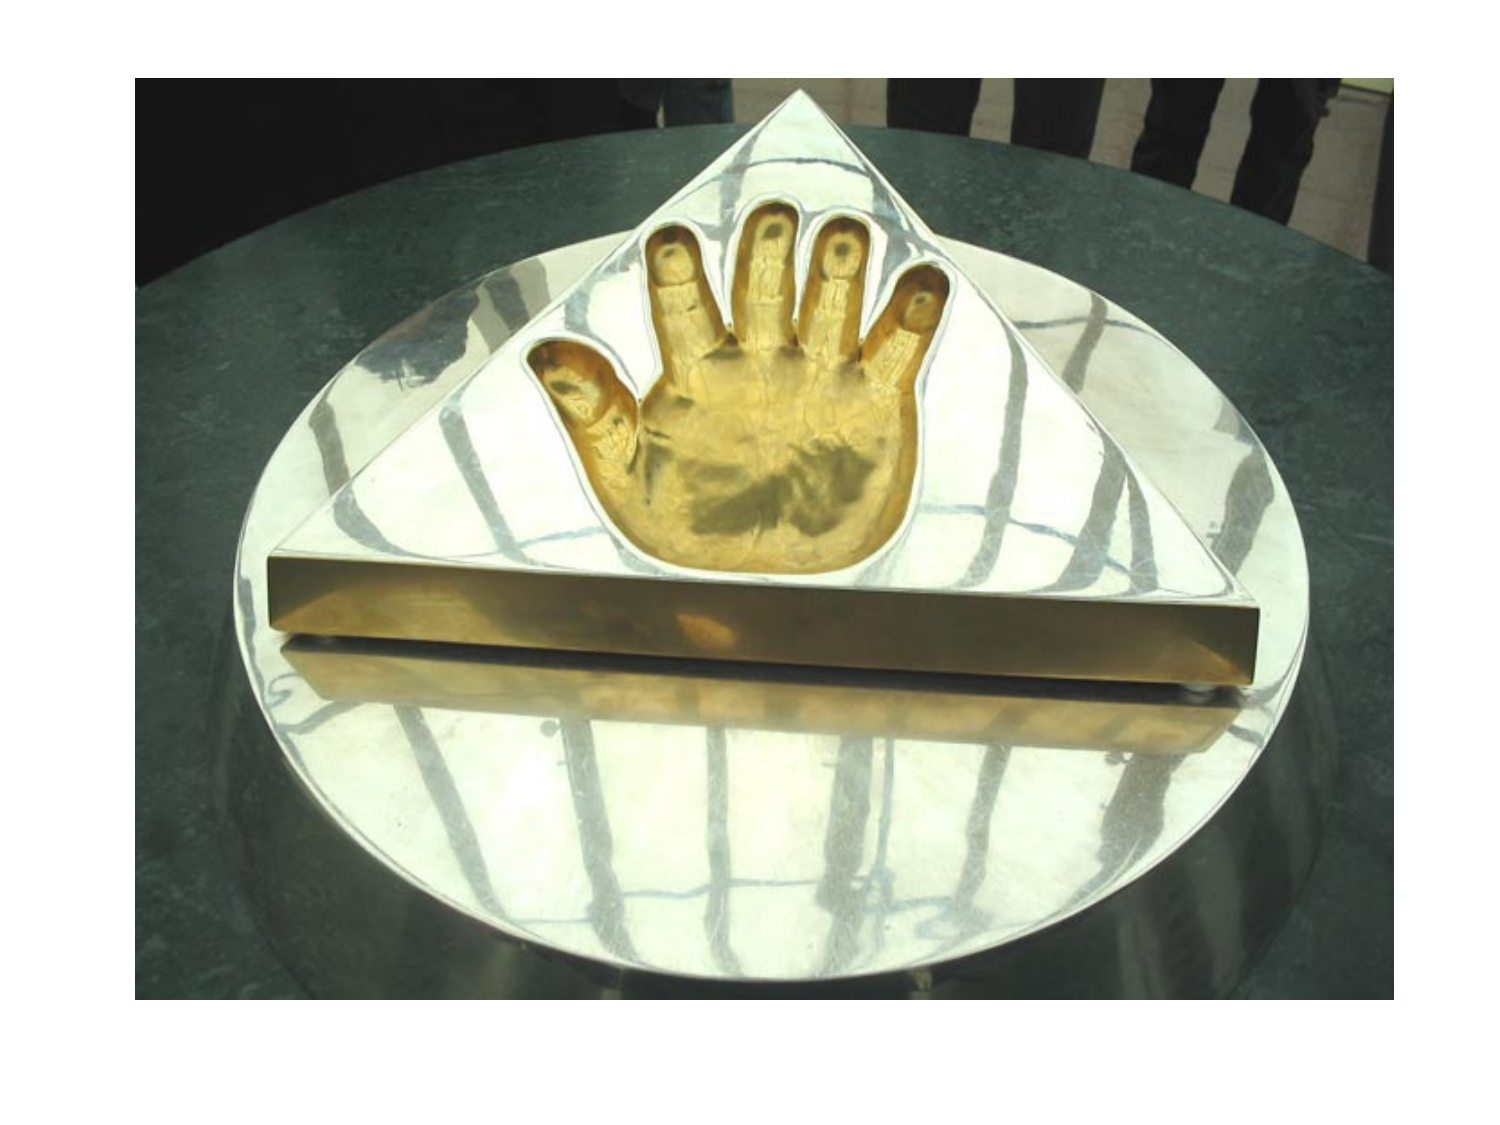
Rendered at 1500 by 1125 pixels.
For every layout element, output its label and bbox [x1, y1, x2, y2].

picture [135, 77, 1394, 1000]
